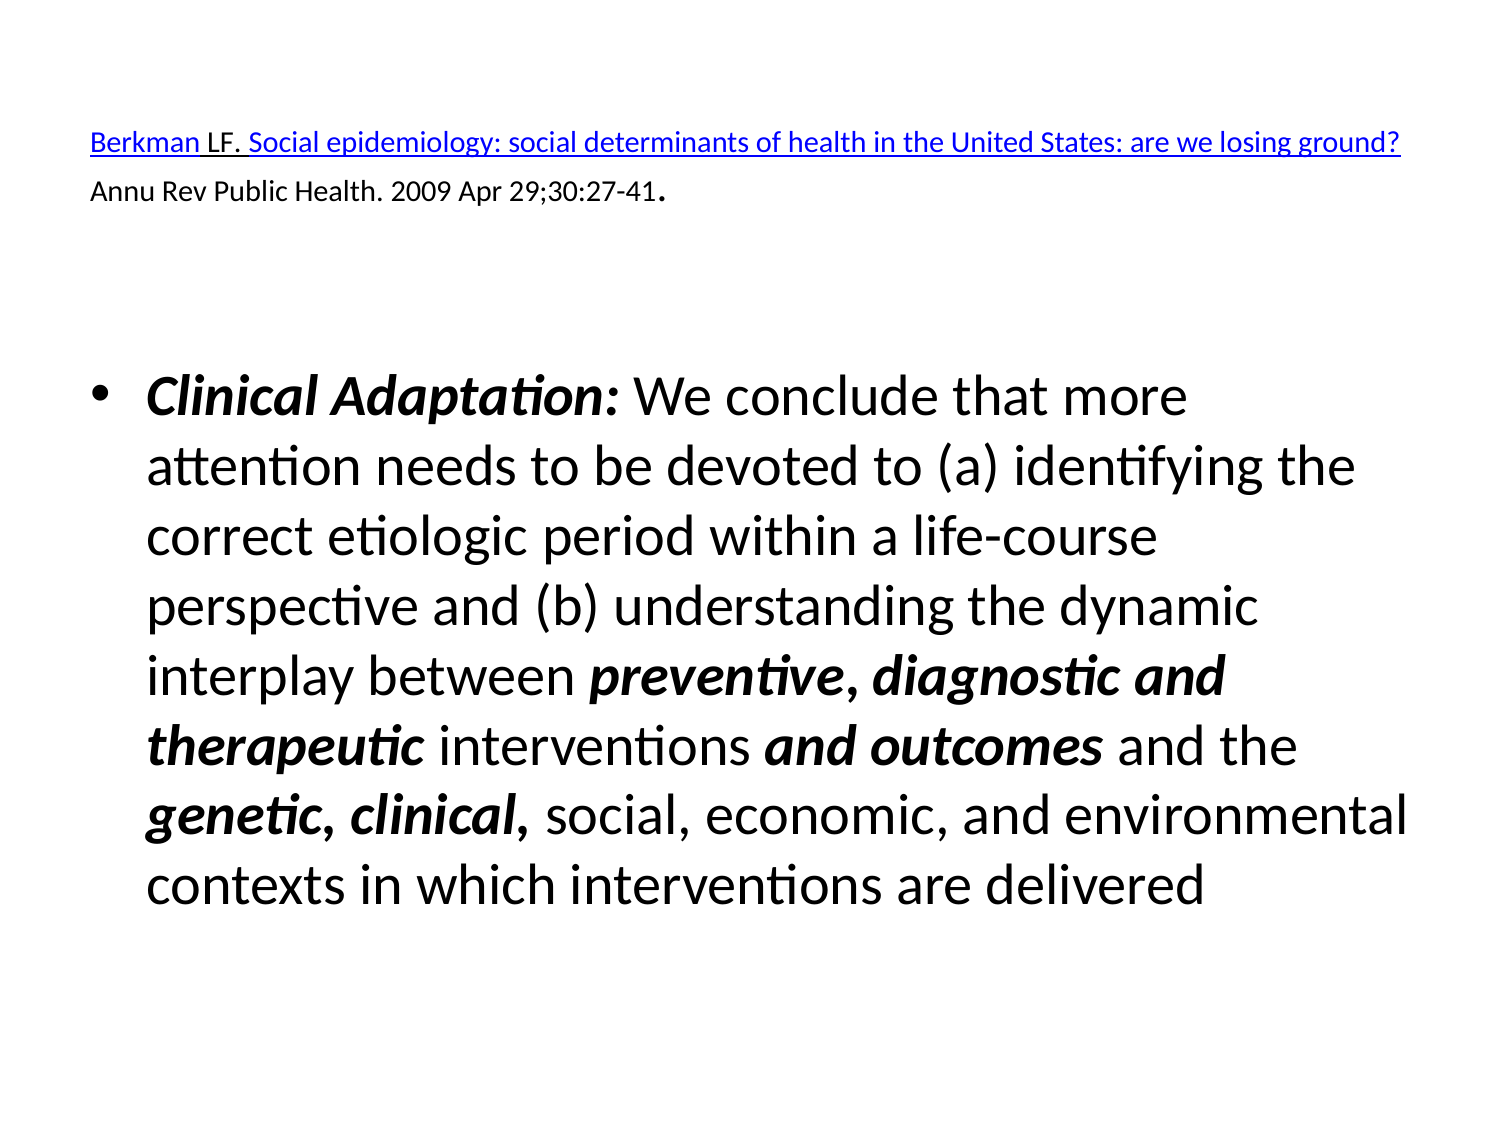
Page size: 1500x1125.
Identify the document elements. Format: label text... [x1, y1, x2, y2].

title Berkman LF. Social epidemiology: social determinants of health in the United States: are we losing ground? Annu Rev Public Health. 2009 Apr 29;30:27-41. [75, 45, 1425, 288]
list Clinical Adaptation: We conclude that more attention needs to be devoted to (a) identifying the correct etiologic period within a life-course perspective and (b) understanding the dynamic interplay between preventive, diagnostic and therapeutic interventions and outcomes and the genetic, clinical, social, economic, and environmental contexts in which interventions are delivered [75, 350, 1425, 1005]
